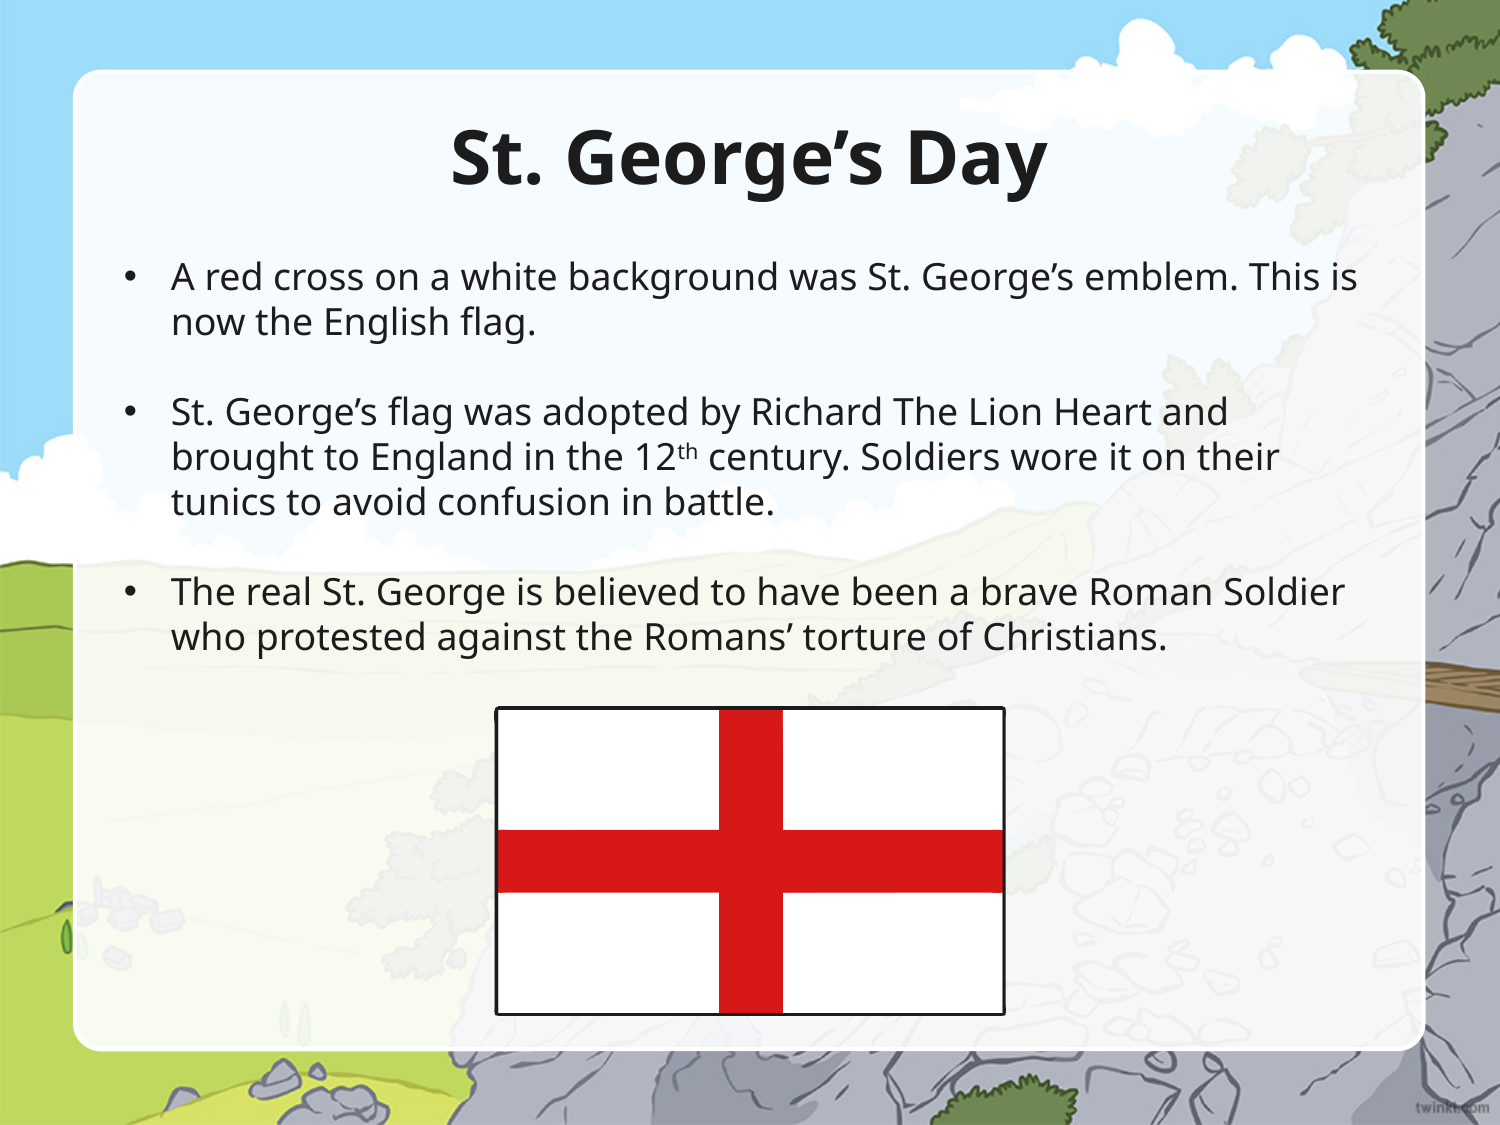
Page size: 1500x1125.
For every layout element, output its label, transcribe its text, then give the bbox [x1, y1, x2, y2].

text_box A red cross on a white background was St. George’s emblem. This is now the English flag. St. George’s flag was adopted by Richard The Lion Heart and brought to England in the 12th century. Soldiers wore it on their tunics to avoid confusion in battle. The real St. George is believed to have been a brave Roman Soldier who protested against the Romans’ torture of Christians. [123, 241, 1377, 671]
title St. George’s Day [73, 76, 1426, 244]
picture [0, 0, 1500, 1125]
